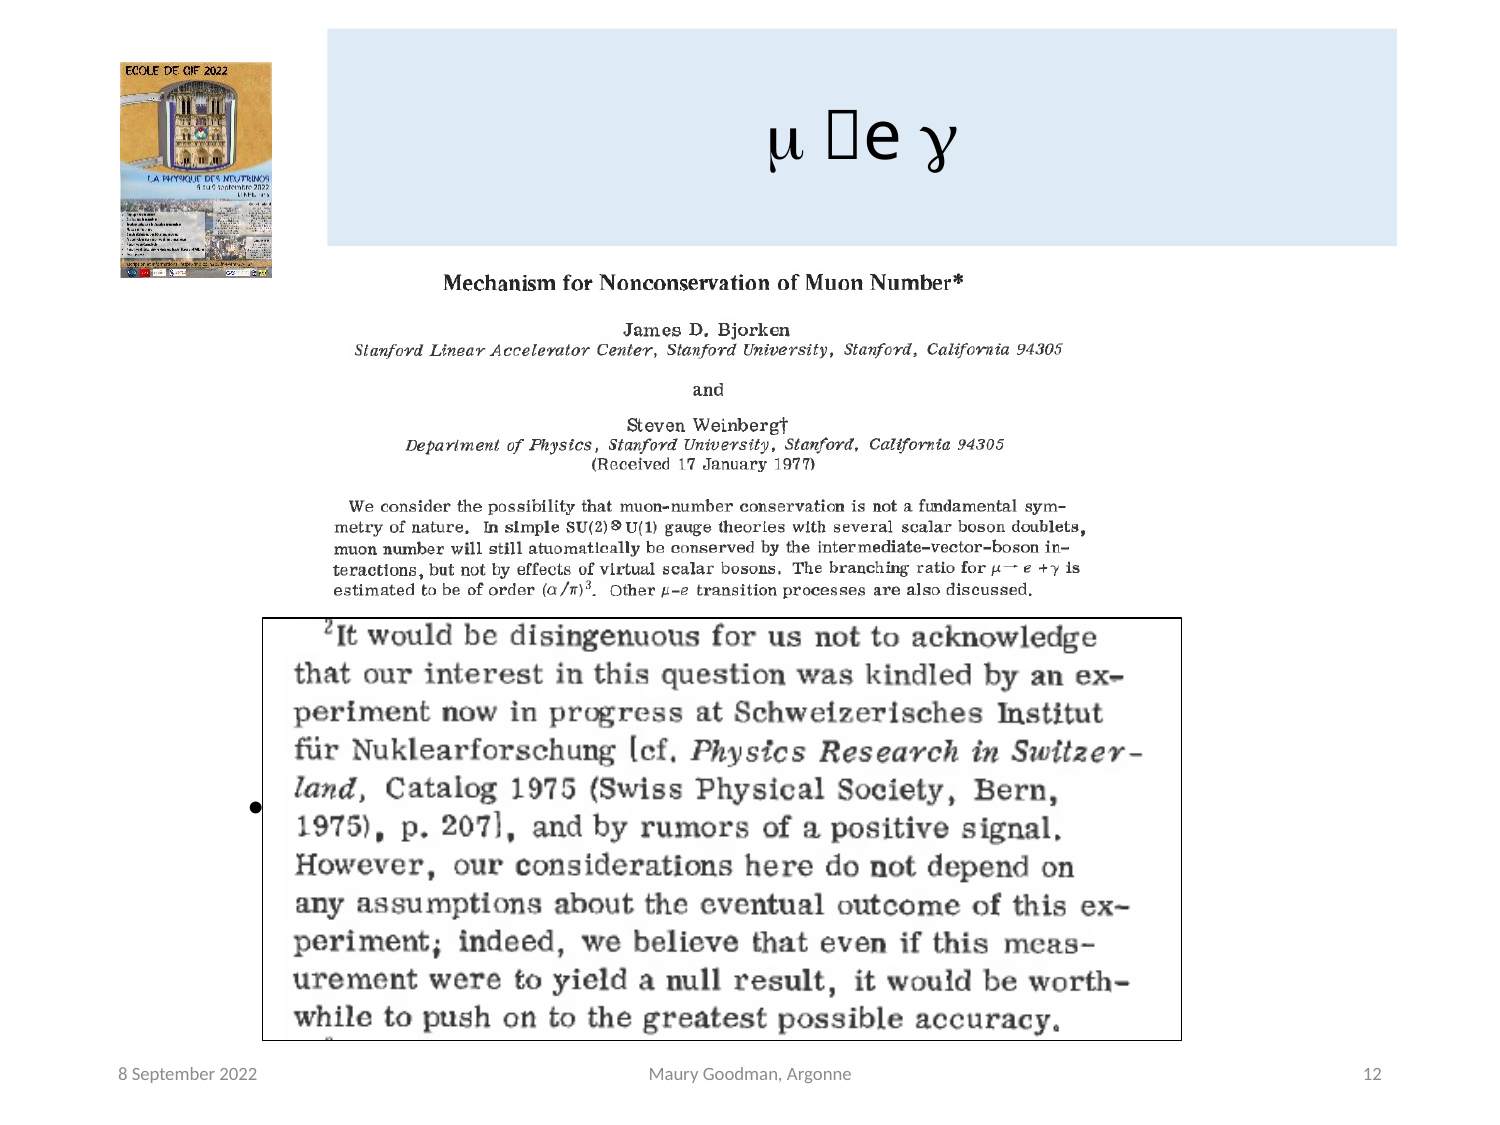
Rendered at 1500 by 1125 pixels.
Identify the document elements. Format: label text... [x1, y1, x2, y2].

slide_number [103, 1042, 441, 1103]
picture [318, 248, 1127, 607]
slide_number 12 [1059, 1042, 1397, 1103]
picture [263, 618, 1181, 1040]
title m e g [327, 28, 1397, 247]
footer Maury Goodman, Argonne [496, 1042, 1004, 1103]
list … [233, 778, 1500, 1125]
picture [120, 62, 272, 278]
